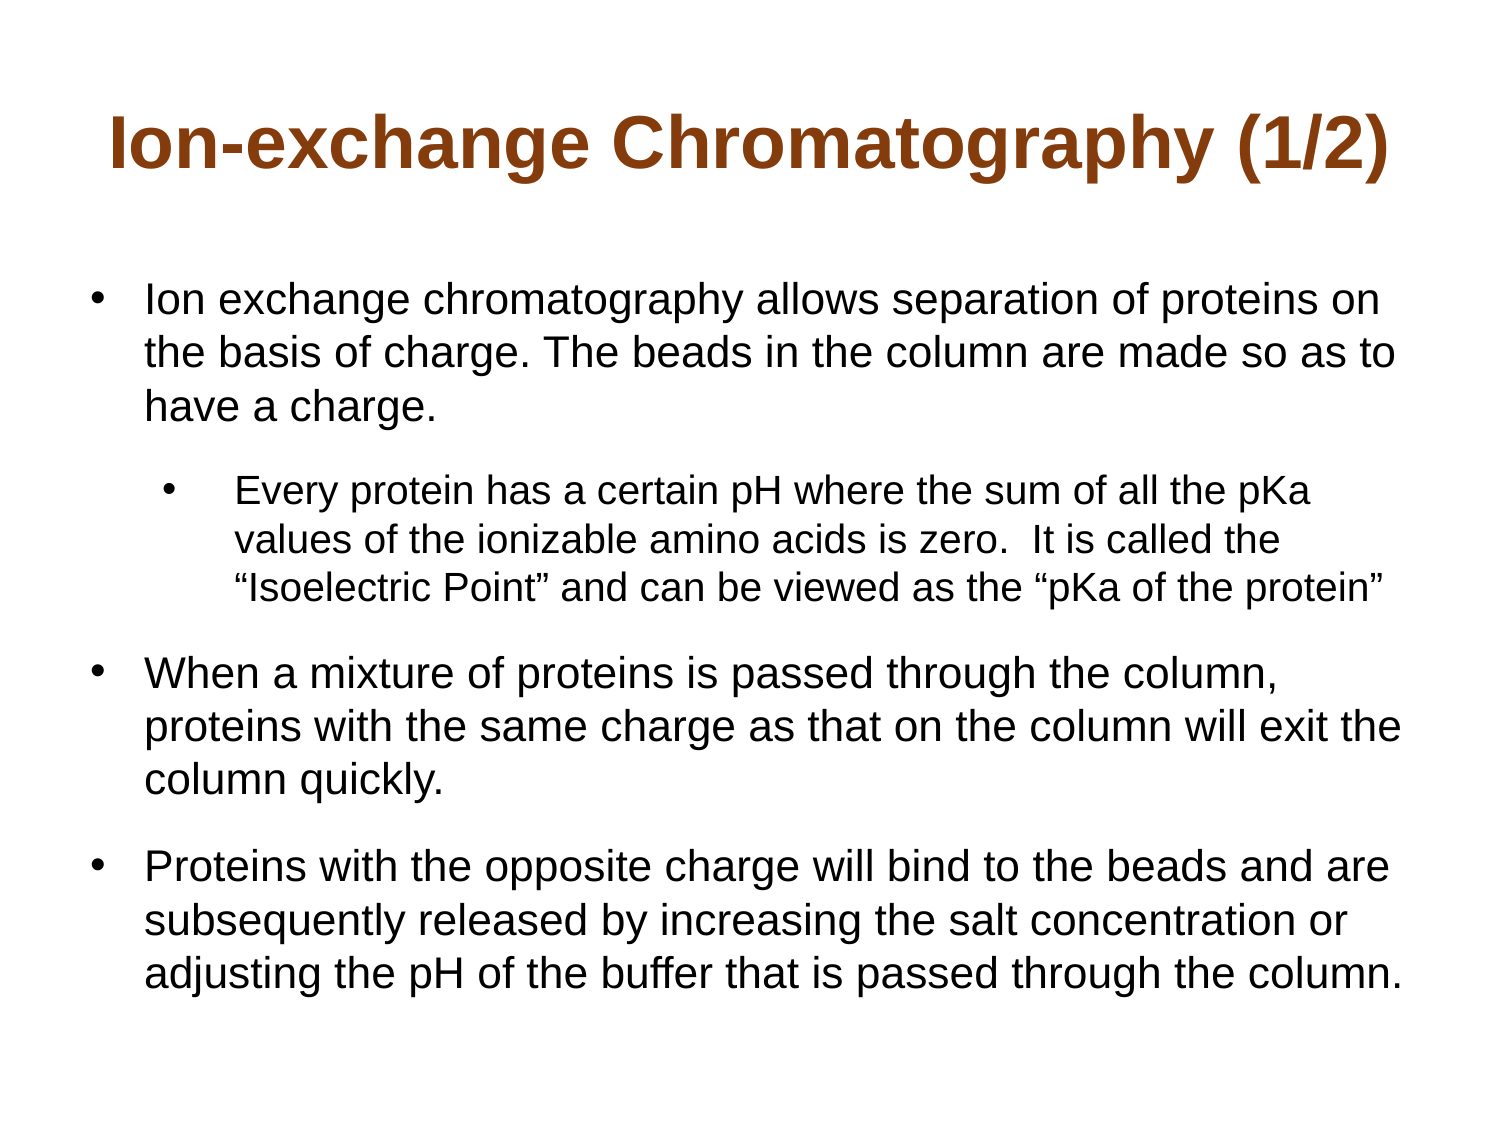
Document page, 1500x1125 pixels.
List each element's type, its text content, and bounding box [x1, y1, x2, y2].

title Ion-exchange Chromatography (1/2) [7, 45, 1493, 233]
list Ion exchange chromatography allows separation of proteins on the basis of charge. The beads in the column are made so as to have a charge. Every protein has a certain pH where the sum of all the pKa values of the ionizable amino acids is zero. It is called the “Isoelectric Point” and can be viewed as the “pKa of the protein” When a mixture of proteins is passed through the column, proteins with the same charge as that on the column will exit the column quickly. Proteins with the opposite charge will bind to the beads and are subsequently released by increasing the salt concentration or adjusting the pH of the buffer that is passed through the column. [75, 262, 1425, 1032]
